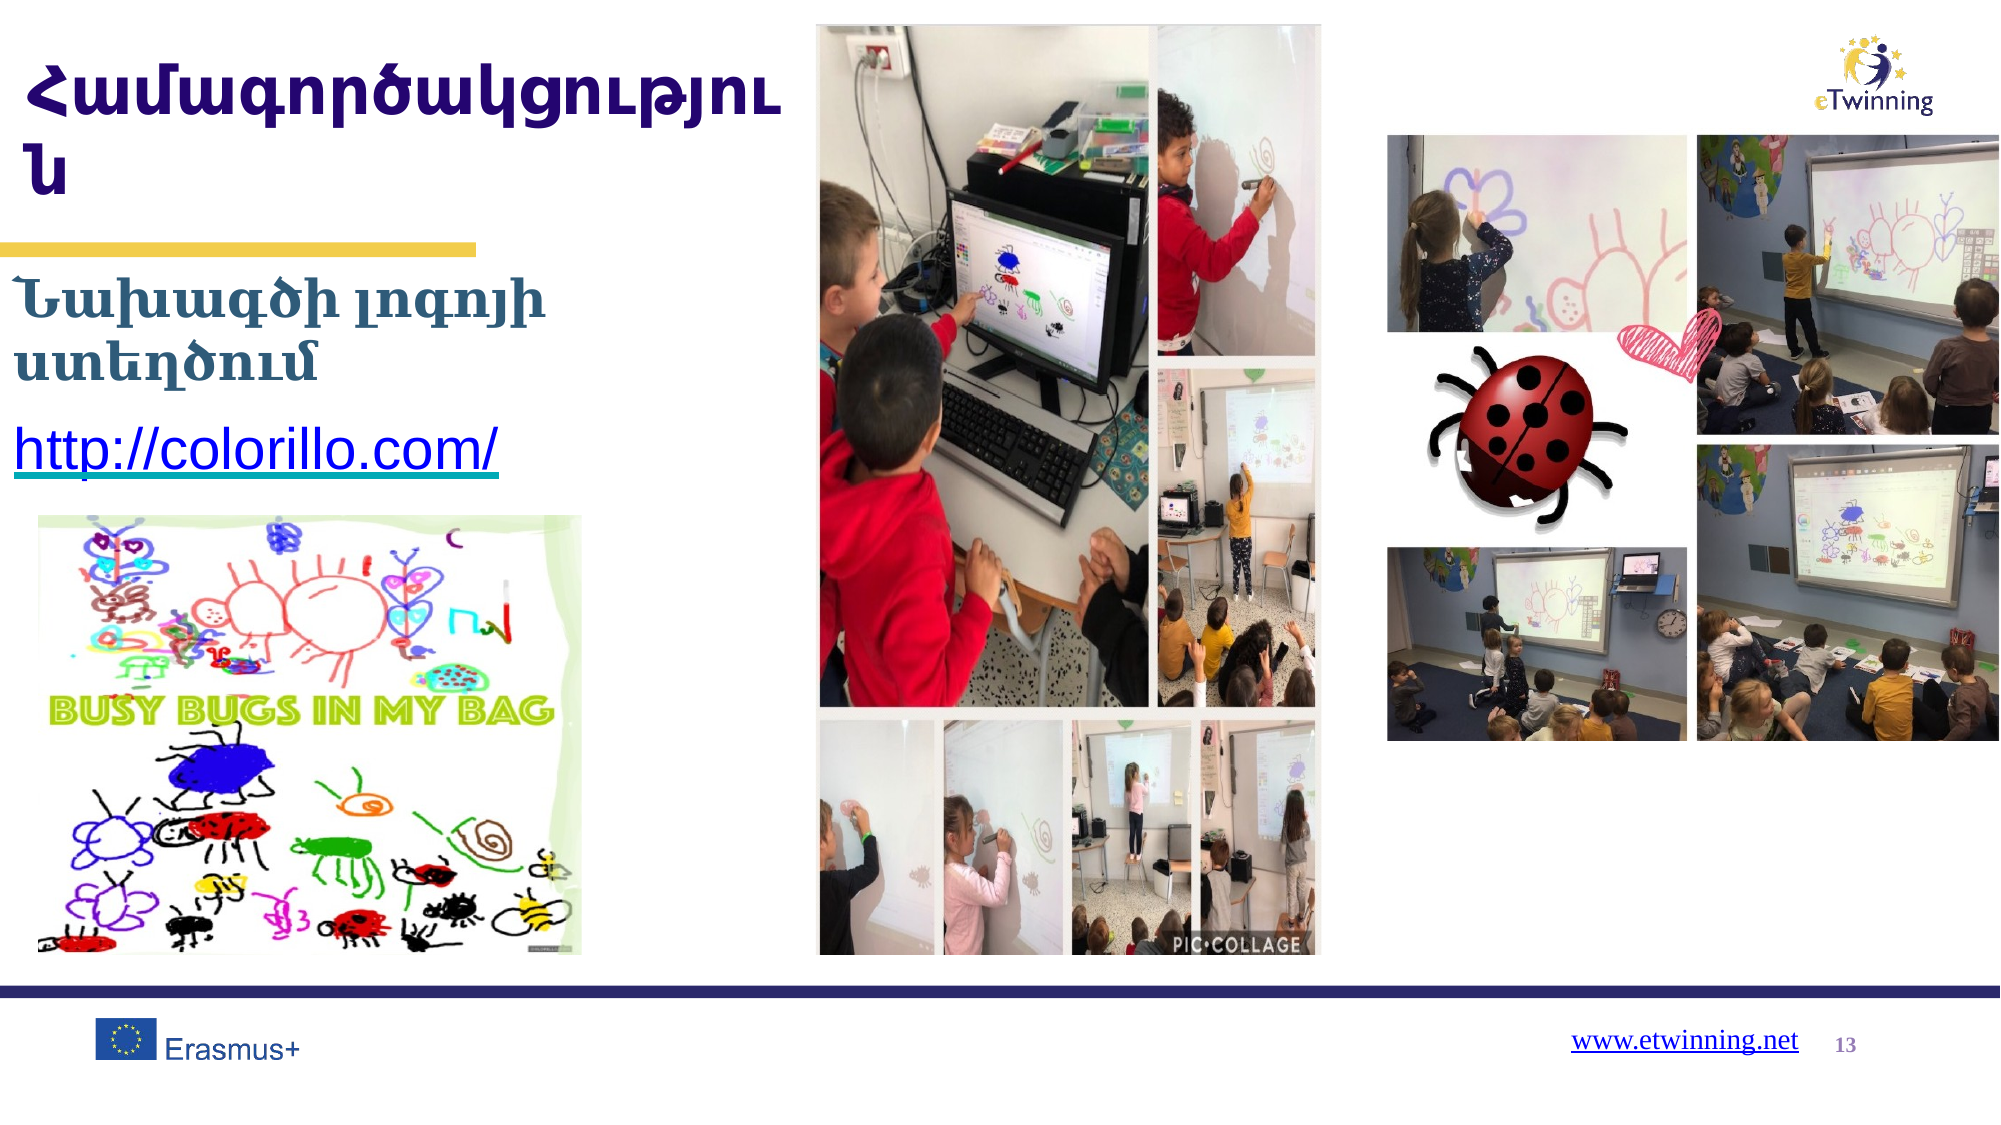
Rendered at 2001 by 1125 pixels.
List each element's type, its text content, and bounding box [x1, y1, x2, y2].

picture [1814, 34, 1933, 116]
text_box [0, 242, 476, 258]
title Համագործակցություն [24, 45, 788, 236]
text_box Նախագծի լոգոյի ստեղծում http://colorillo.com/ [11, 245, 813, 481]
text_box [1387, 128, 2000, 741]
text_box [38, 515, 582, 955]
picture [95, 1018, 300, 1060]
text_box [815, 23, 1322, 955]
slide_number 13 [1828, 1030, 1863, 1125]
text_box www.etwinning.net [1569, 1021, 1804, 1056]
